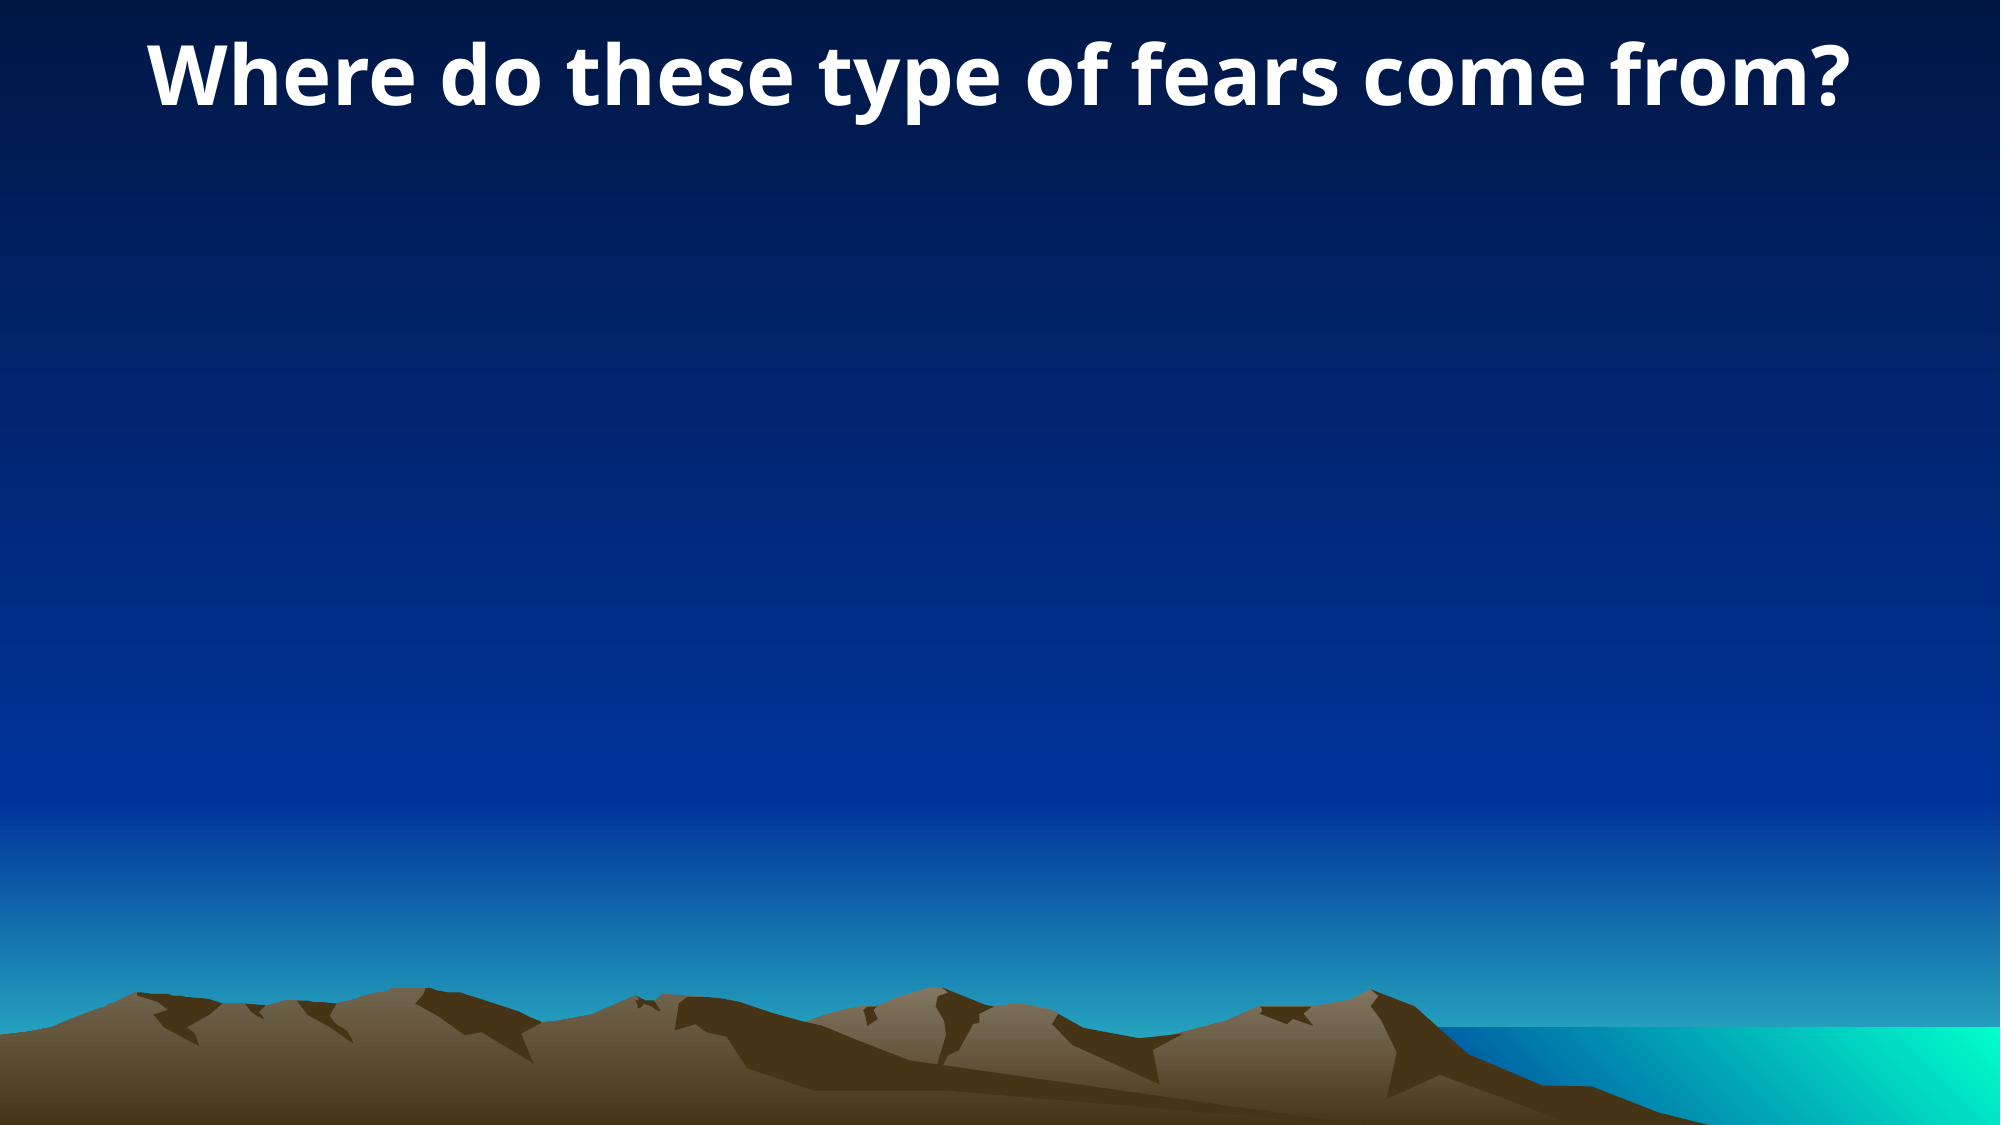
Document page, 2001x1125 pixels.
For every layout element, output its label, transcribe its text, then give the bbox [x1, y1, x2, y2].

text_box Where do these type of fears come from? [0, 0, 2000, 900]
